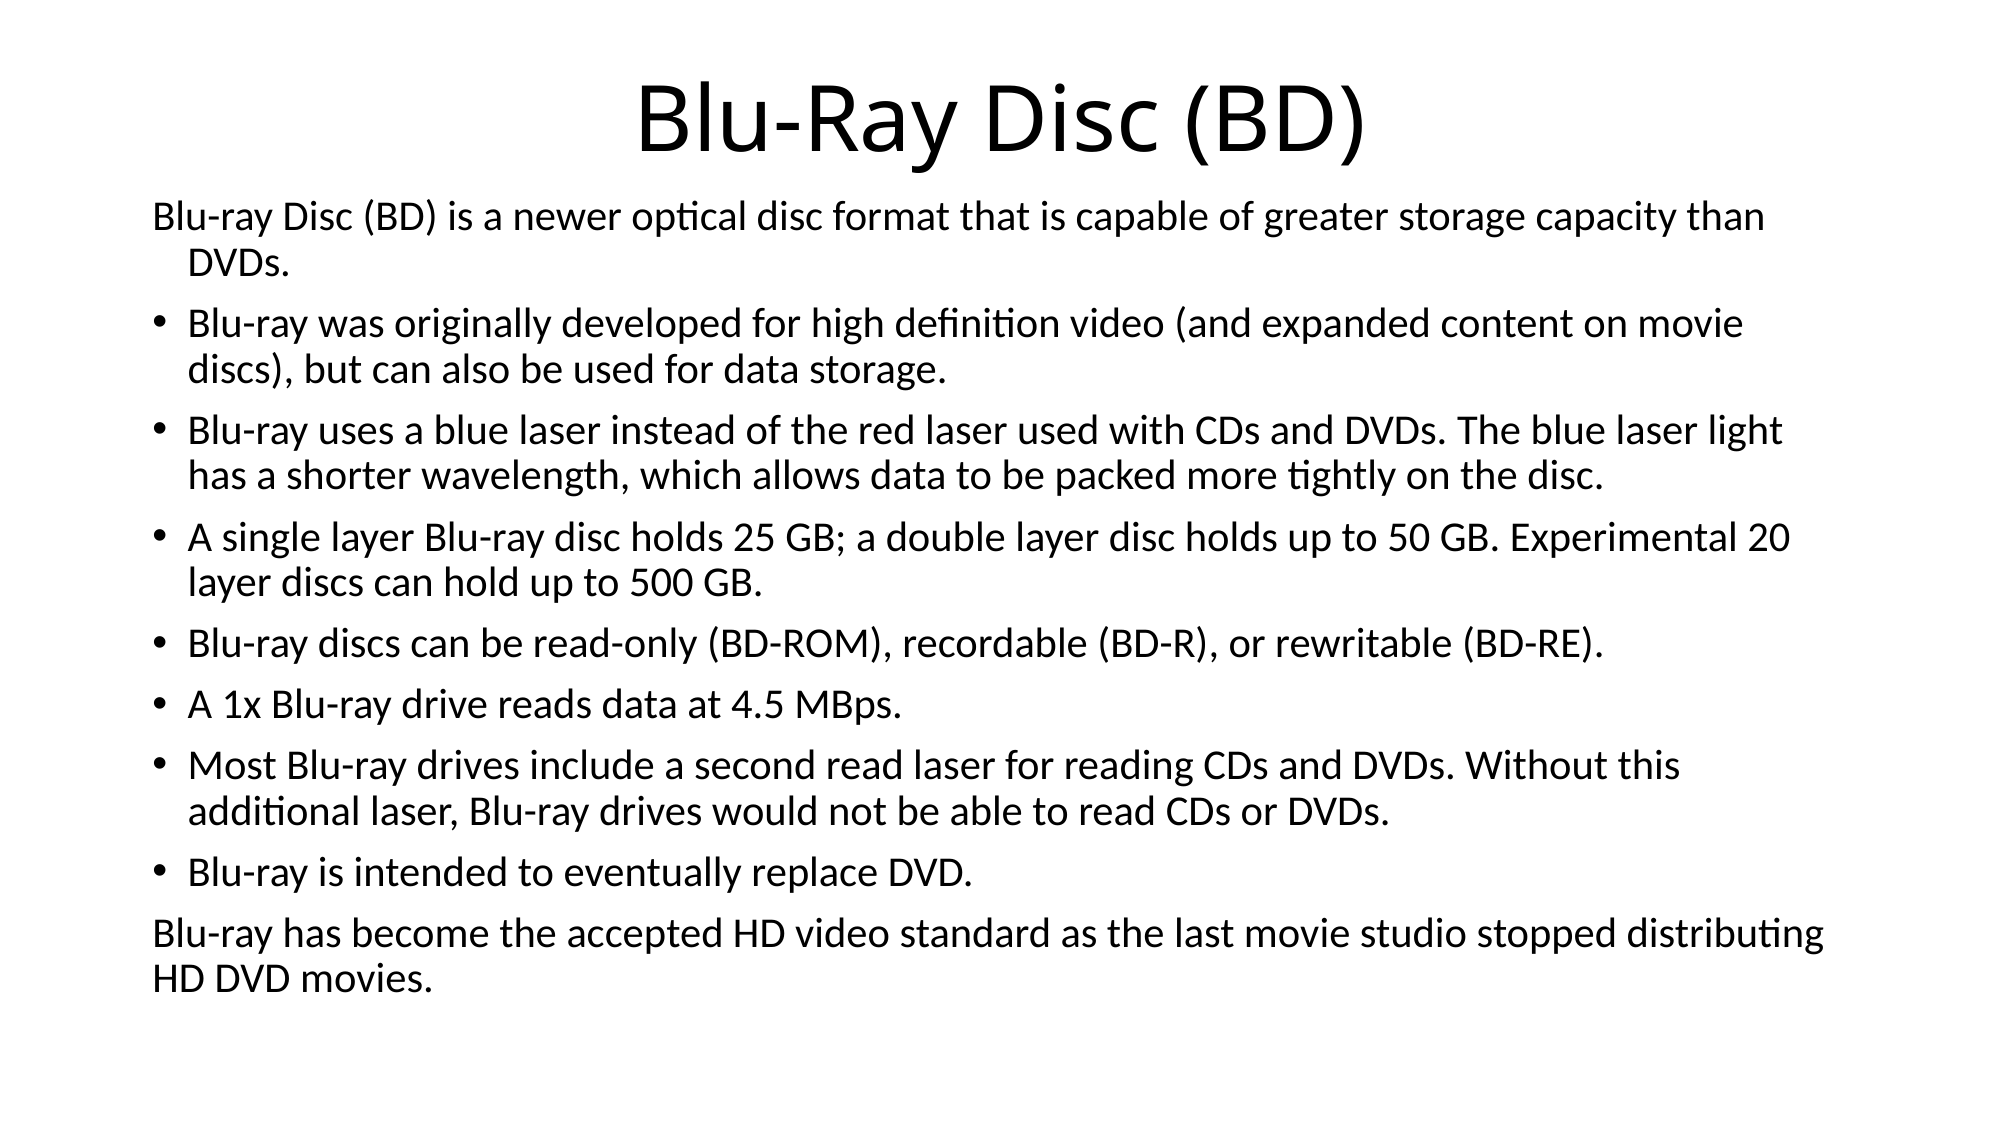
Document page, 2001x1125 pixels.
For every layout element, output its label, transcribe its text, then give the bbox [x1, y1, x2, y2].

title Blu-Ray Disc (BD) [137, 59, 1863, 183]
list Blu-ray Disc (BD) is a newer optical disc format that is capable of greater storage capacity than DVDs. Blu-ray was originally developed for high definition video (and expanded content on movie discs), but can also be used for data storage. Blu-ray uses a blue laser instead of the red laser used with CDs and DVDs. The blue laser light has a shorter wavelength, which allows data to be packed more tightly on the disc. A single layer Blu-ray disc holds 25 GB; a double layer disc holds up to 50 GB. Experimental 20 layer discs can hold up to 500 GB. Blu-ray discs can be read-only (BD-ROM), recordable (BD-R), or rewritable (BD-RE). A 1x Blu-ray drive reads data at 4.5 MBps. Most Blu-ray drives include a second read laser for reading CDs and DVDs. Without this additional laser, Blu-ray drives would not be able to read CDs or DVDs. Blu-ray is intended to eventually replace DVD. Blu-ray has become the accepted HD video standard as the last movie studio stopped distributing HD DVD movies. [137, 186, 1863, 1014]
